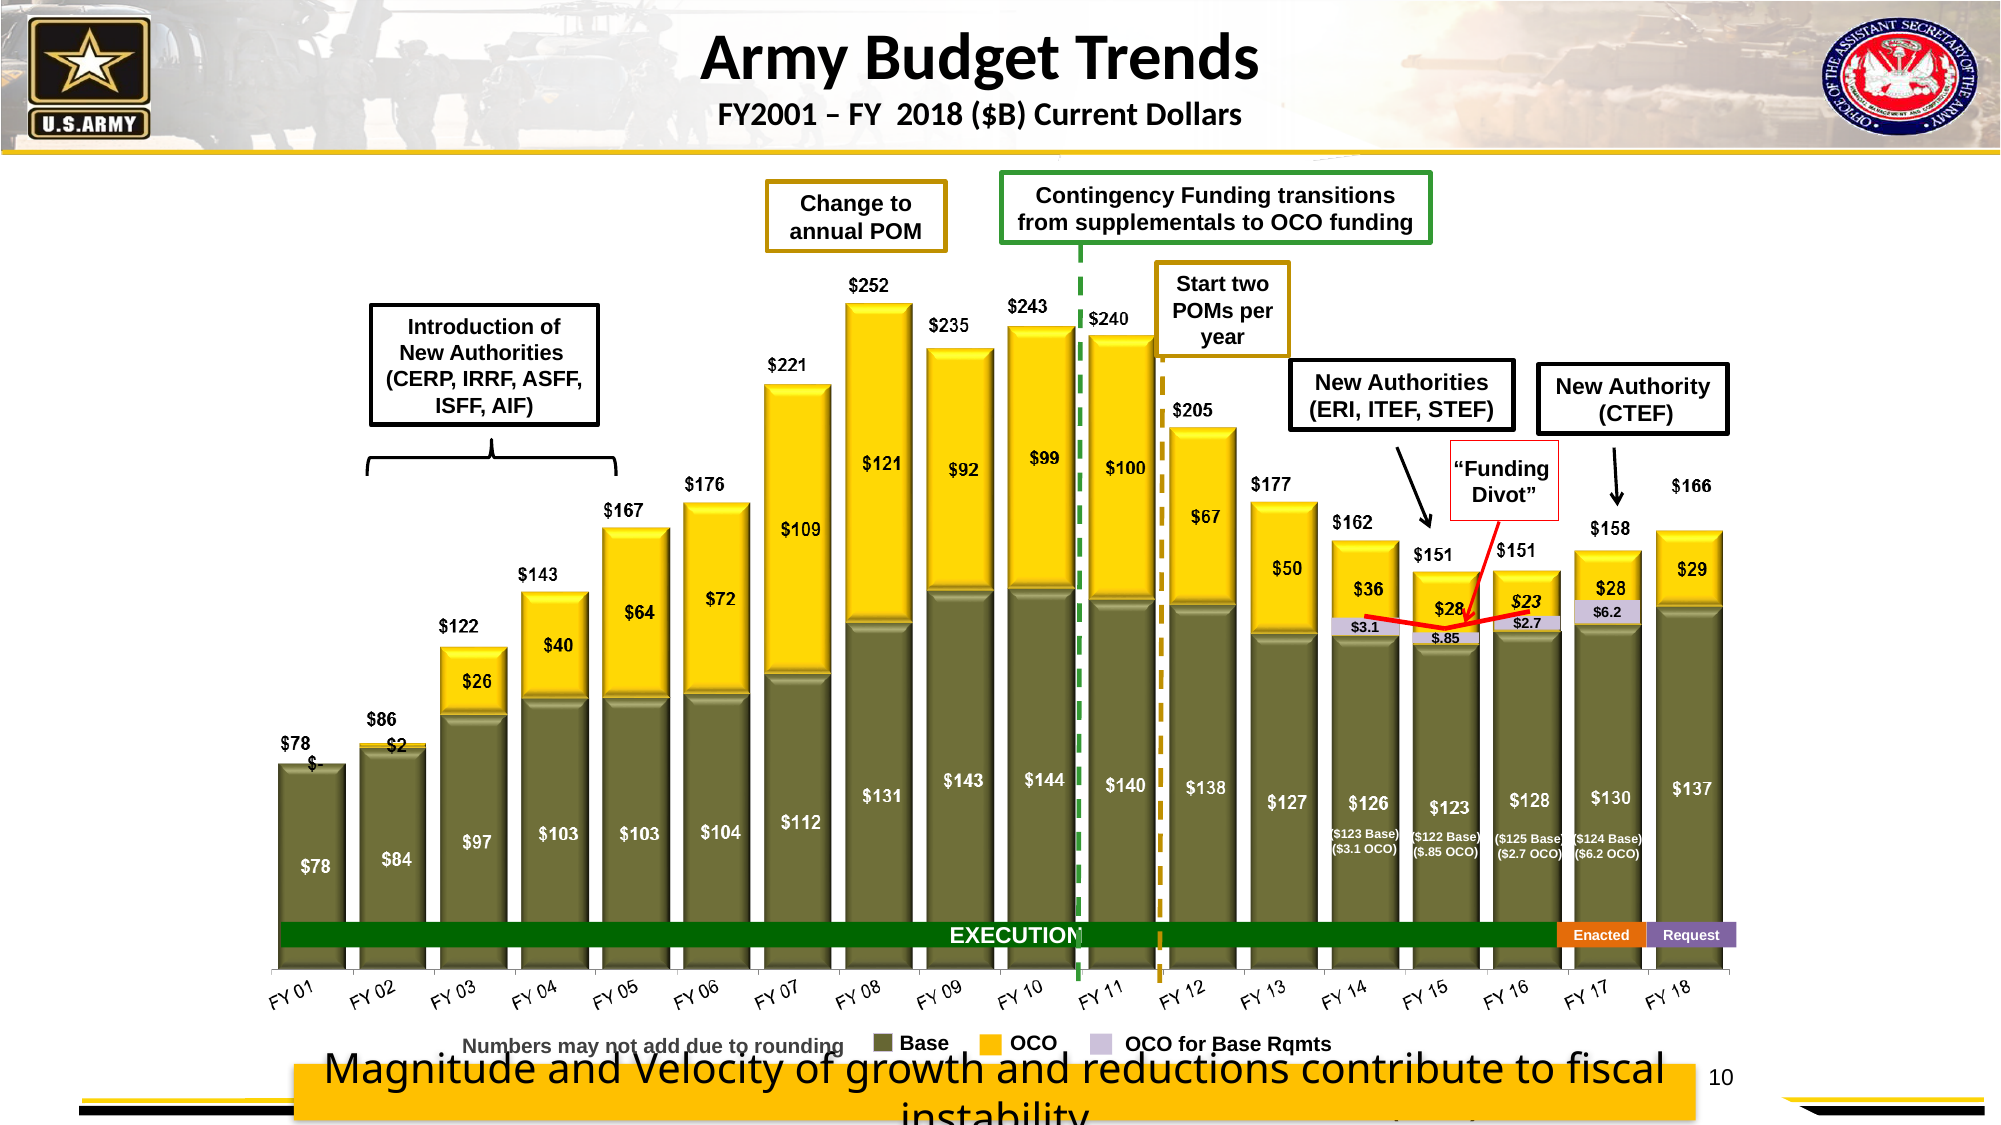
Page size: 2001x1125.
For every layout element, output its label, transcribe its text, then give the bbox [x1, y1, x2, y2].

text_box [872, 1021, 1355, 1065]
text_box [1613, 447, 1618, 507]
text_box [1396, 446, 1431, 529]
text_box 10 [1692, 1055, 1750, 1095]
title Army Budget Trends FY2001 – FY 2018 ($B) Current Dollars [360, 3, 1601, 142]
picture [0, 0, 2001, 1021]
text_box Numbers may not add due to rounding [447, 1029, 860, 1066]
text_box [1159, 357, 1163, 984]
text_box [1444, 611, 1531, 629]
text_box Magnitude and Velocity of growth and reductions contribute to fiscal instability [293, 1063, 1696, 1121]
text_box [1364, 615, 1439, 629]
